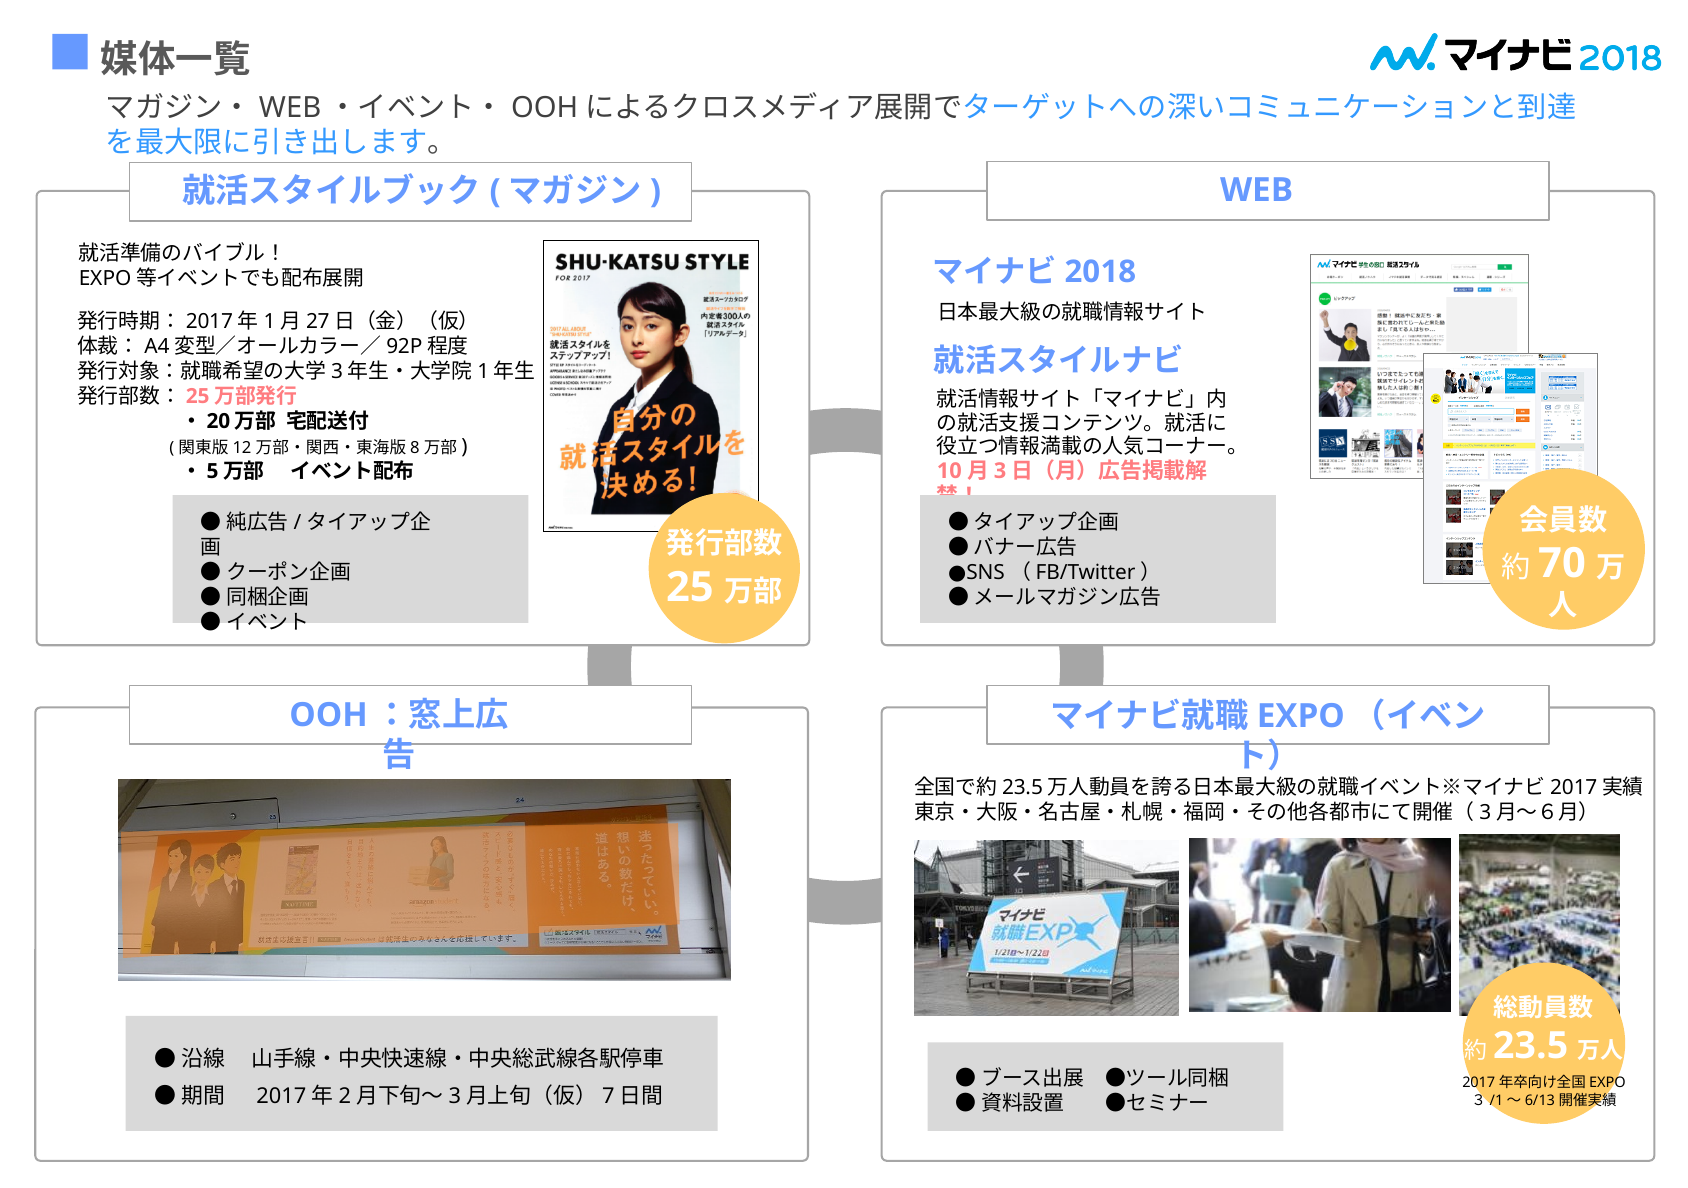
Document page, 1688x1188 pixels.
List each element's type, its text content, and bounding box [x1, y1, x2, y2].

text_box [986, 685, 1550, 745]
text_box 就活準備のバイブル！ EXPO等イベントでも配布展開 [60, 231, 545, 299]
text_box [634, 492, 815, 644]
text_box 日本最大級の就職情報サイト [922, 291, 1222, 331]
text_box WEB [1200, 160, 1313, 216]
picture [117, 779, 732, 981]
text_box [36, 190, 810, 646]
text_box 就活スタイルナビ [919, 333, 1199, 386]
slide_number 10 [1209, 1161, 1604, 1165]
text_box [35, 707, 808, 1161]
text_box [125, 1015, 718, 1132]
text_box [172, 494, 529, 624]
text_box マガジン・WEB・イベント・OOHによるクロスメディア展開でターゲットへの深いコミュニケーションと到達を最大限に引き出します。 [87, 89, 1597, 168]
text_box マイナビ2018 [914, 242, 1301, 298]
picture [1423, 353, 1597, 583]
text_box [539, 685, 692, 745]
text_box OOH：窓上広告 [259, 685, 539, 777]
text_box [1057, 646, 1106, 684]
text_box 就活情報サイト「マイナビ」内の就活支援コンテンツ。就活に役立つ情報満載の人気コーナー。 10月3日（月）広告掲載解禁！ [920, 379, 1261, 493]
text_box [927, 1042, 1284, 1132]
picture [1188, 837, 1452, 1013]
text_box [881, 707, 1655, 1161]
text_box [881, 190, 1655, 646]
picture [1354, 17, 1677, 86]
text_box [810, 406, 881, 457]
picture [1459, 834, 1620, 962]
text_box [585, 646, 634, 685]
text_box 入稿締め切り 掲載開始日の7営業日前 [1452, 836, 1459, 959]
picture [914, 839, 1179, 1017]
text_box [1473, 468, 1654, 630]
text_box [808, 875, 881, 927]
text_box [129, 685, 259, 745]
picture [1608, 50, 1619, 66]
text_box 発行時期：2017年1月27日（金）（仮） 体裁：A4変型／オールカラー／92P程度 発行対象：就職希望の大学3年生・大学院1年生 発行部数：25万部発行 ・20万部 宅配送付 (関東版12万部・関西・東海版8万部) ・5万部 イベント配布 [60, 299, 539, 491]
title 媒体一覧 [84, 26, 1604, 89]
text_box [1426, 962, 1662, 1125]
picture [544, 241, 759, 532]
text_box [129, 162, 715, 222]
text_box [987, 161, 1549, 220]
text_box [1310, 253, 1529, 479]
text_box 全国で約23.5万人動員を誇る日本最大級の就職イベント※マイナビ2017実績 東京・大阪・名古屋・札幌・福岡・その他各都市にて開催（3月～６月） [896, 764, 1688, 833]
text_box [919, 494, 1277, 624]
